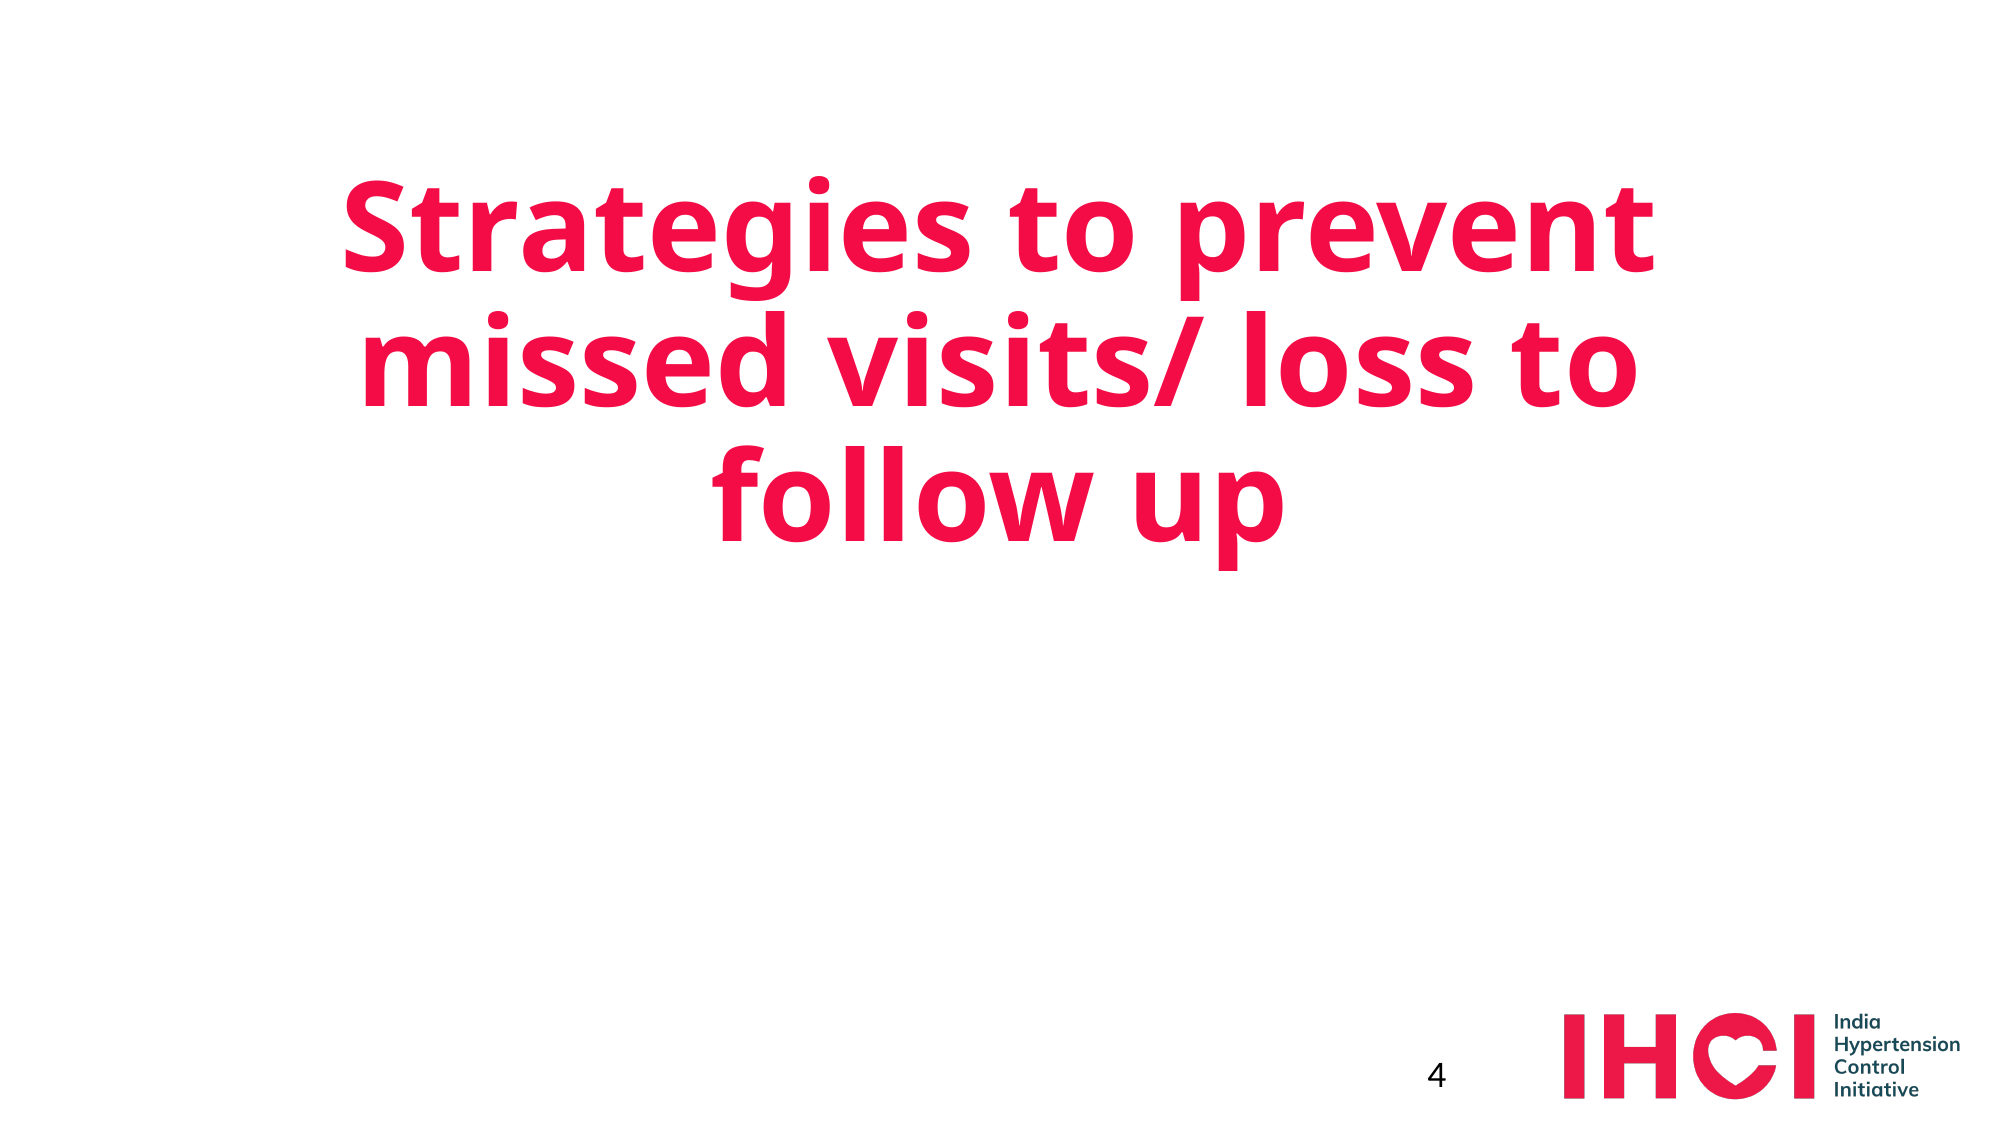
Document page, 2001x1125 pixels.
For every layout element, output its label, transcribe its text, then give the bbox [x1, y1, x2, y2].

title Strategies to prevent missed visits/ loss to follow up [249, 184, 1750, 576]
slide_number 4 [1412, 1042, 1863, 1103]
